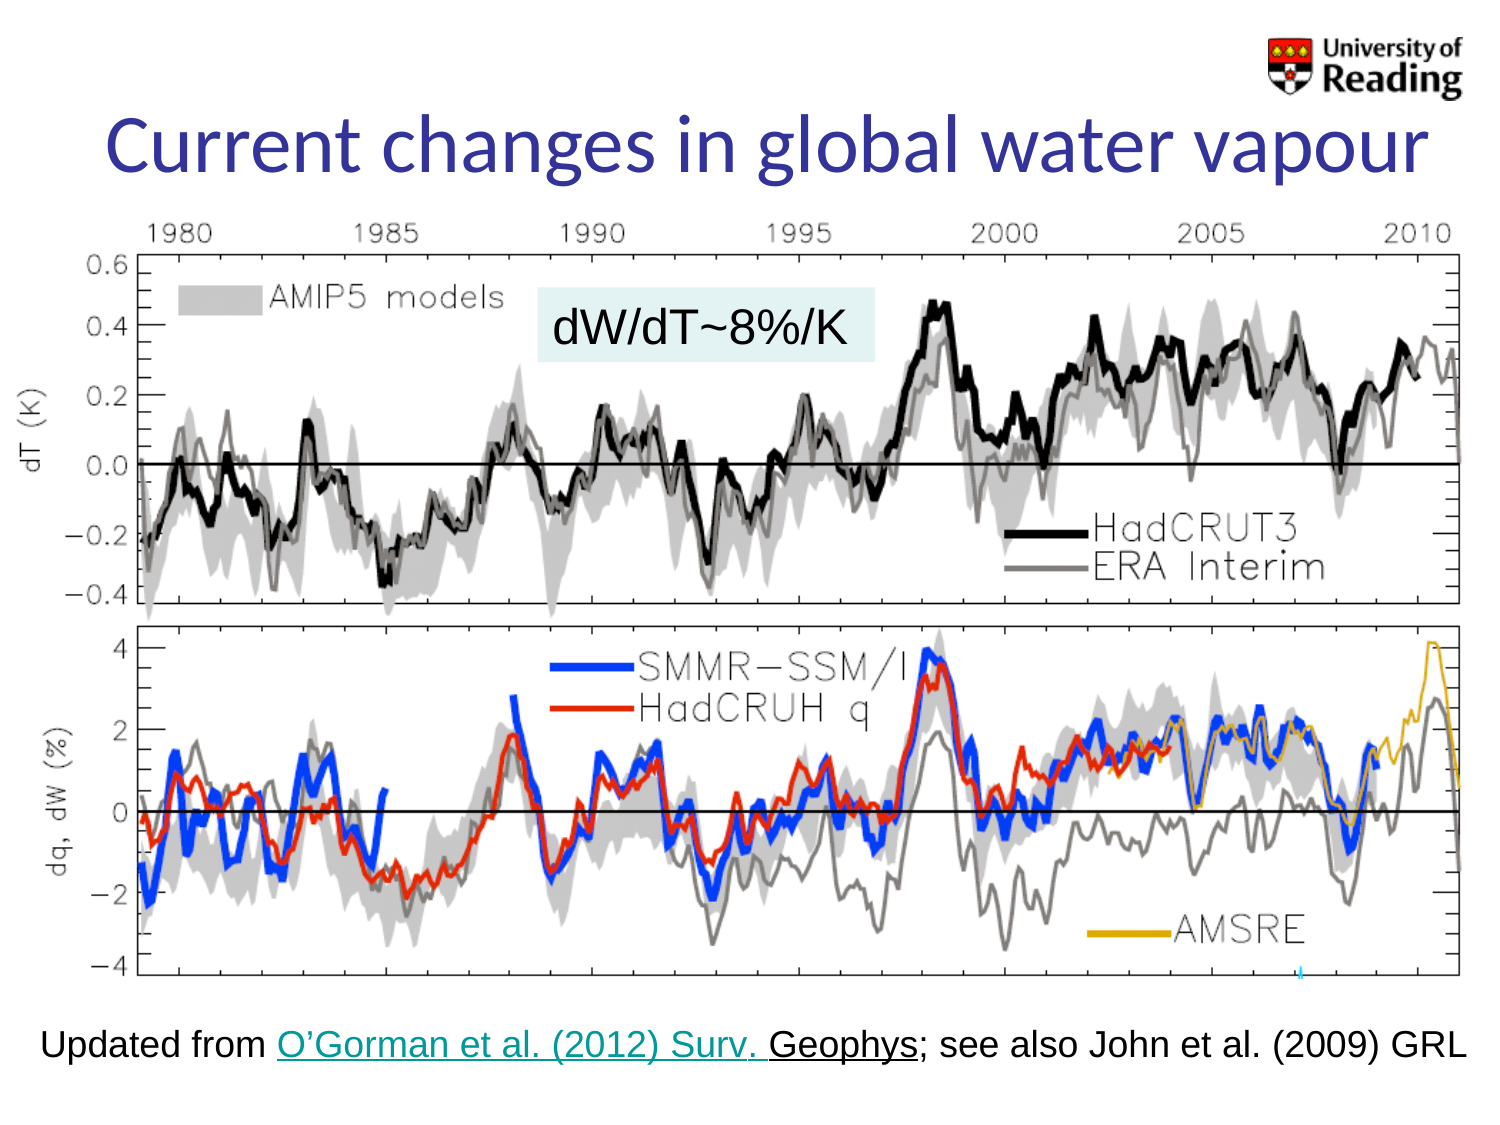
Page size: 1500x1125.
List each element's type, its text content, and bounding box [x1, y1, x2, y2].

text_box Updated from O’Gorman et al. (2012) Surv. Geophys; see also John et al. (2009) GRL [24, 1012, 1500, 1073]
picture [1268, 37, 1463, 45]
title Current changes in global water vapour [75, 45, 1463, 217]
picture [0, 217, 1463, 980]
